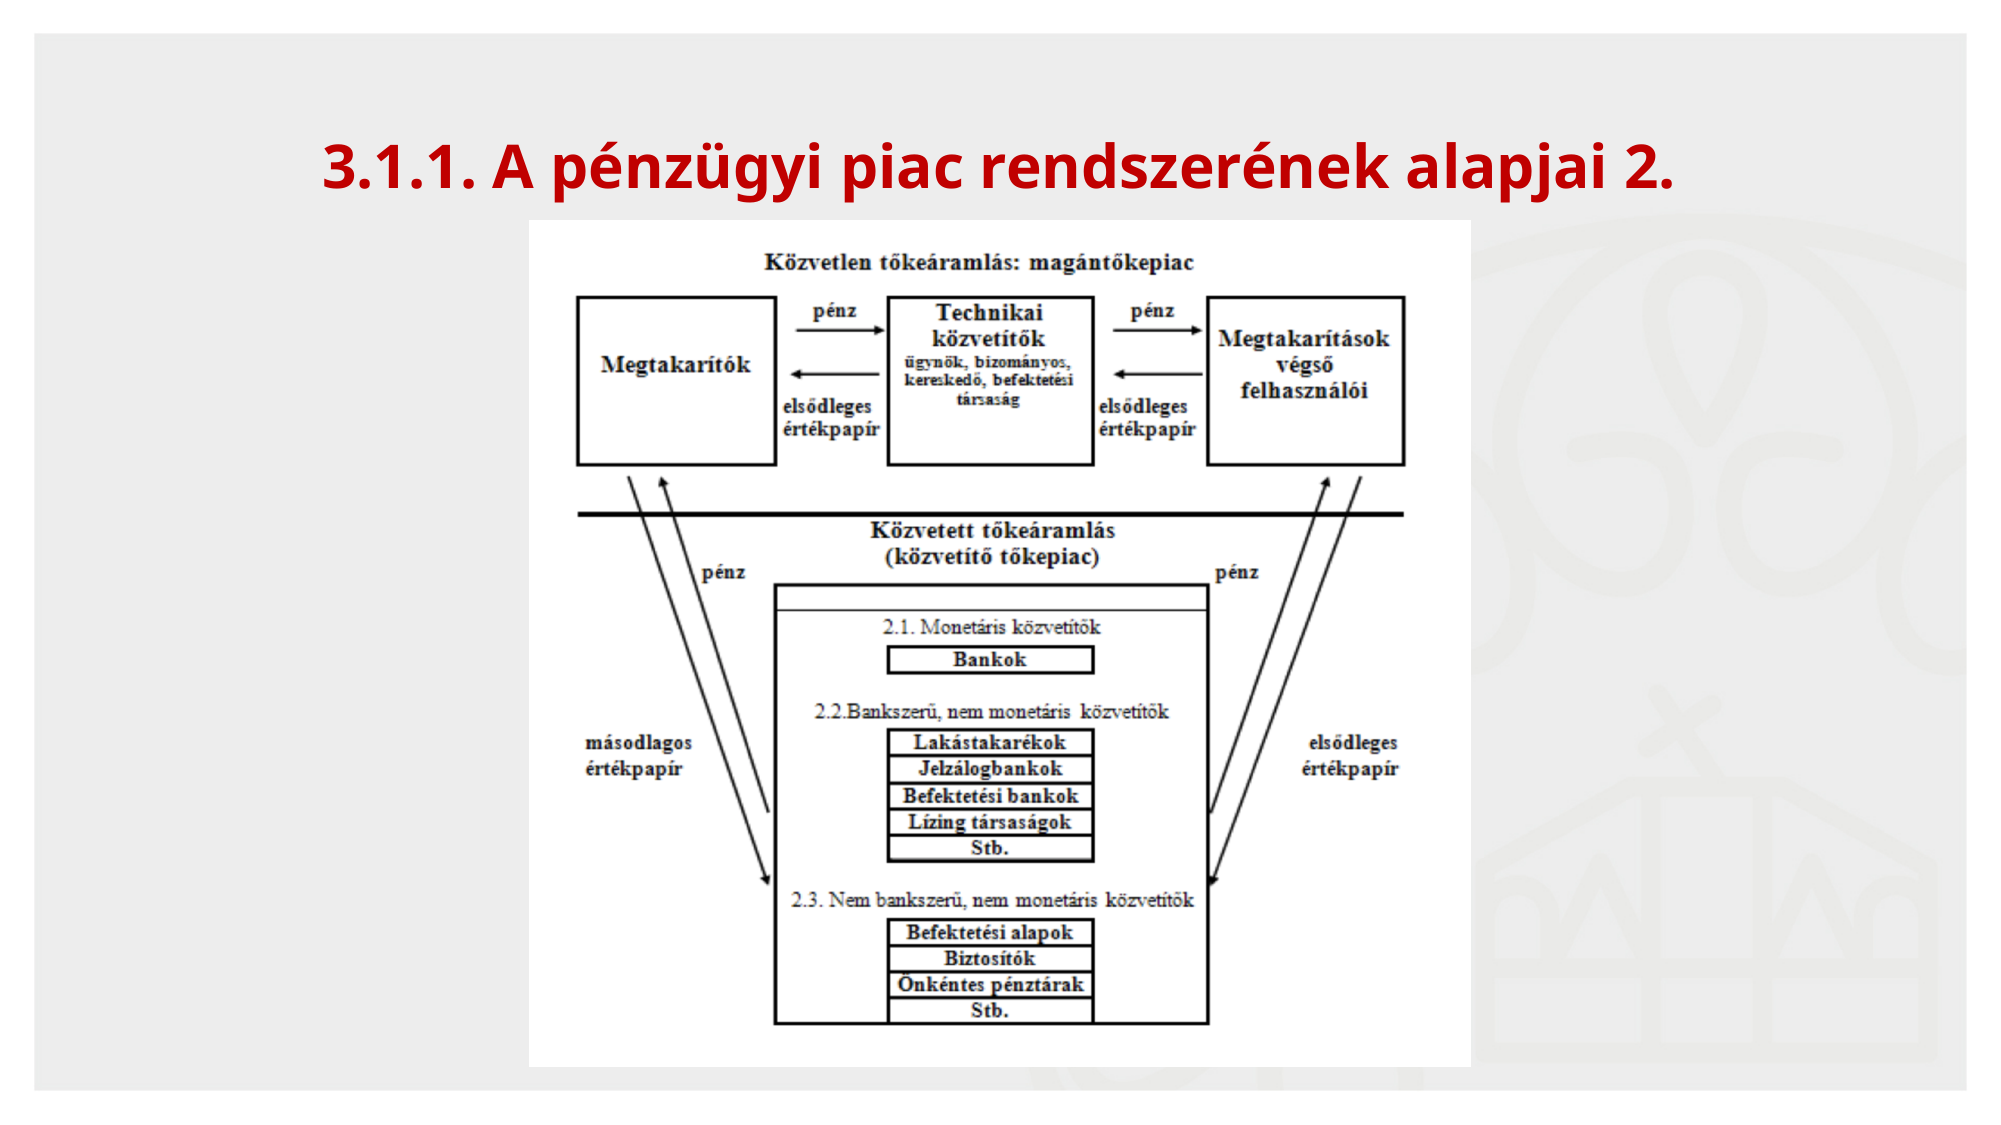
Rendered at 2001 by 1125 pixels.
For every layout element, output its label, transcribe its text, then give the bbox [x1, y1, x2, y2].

picture [0, 0, 2001, 1125]
title 3.1.1. A pénzügyi piac rendszerének alapjai 2. [137, 59, 1863, 278]
